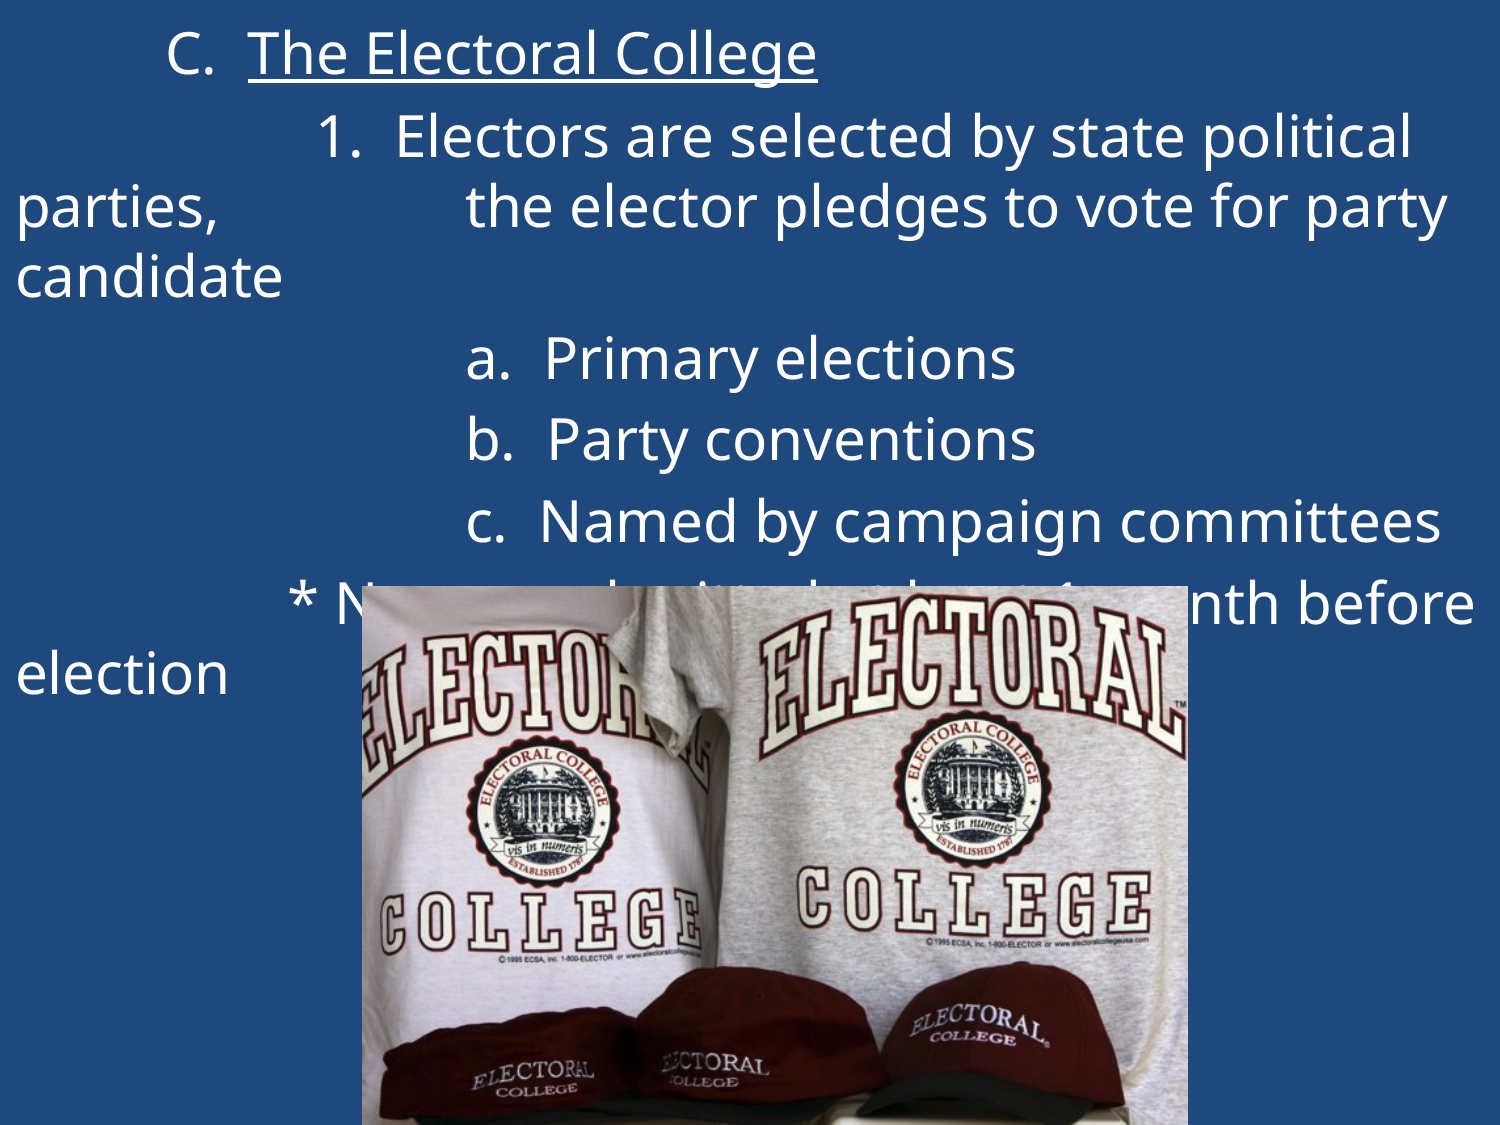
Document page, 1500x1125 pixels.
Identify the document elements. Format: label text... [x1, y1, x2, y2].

picture [362, 586, 1188, 1125]
list C. The Electoral College 1. Electors are selected by state political parties, the elector pledges to vote for party candidate a. Primary elections b. Party conventions c. Named by campaign committees * Names submitted at least 1 month before election [0, 0, 1500, 1125]
